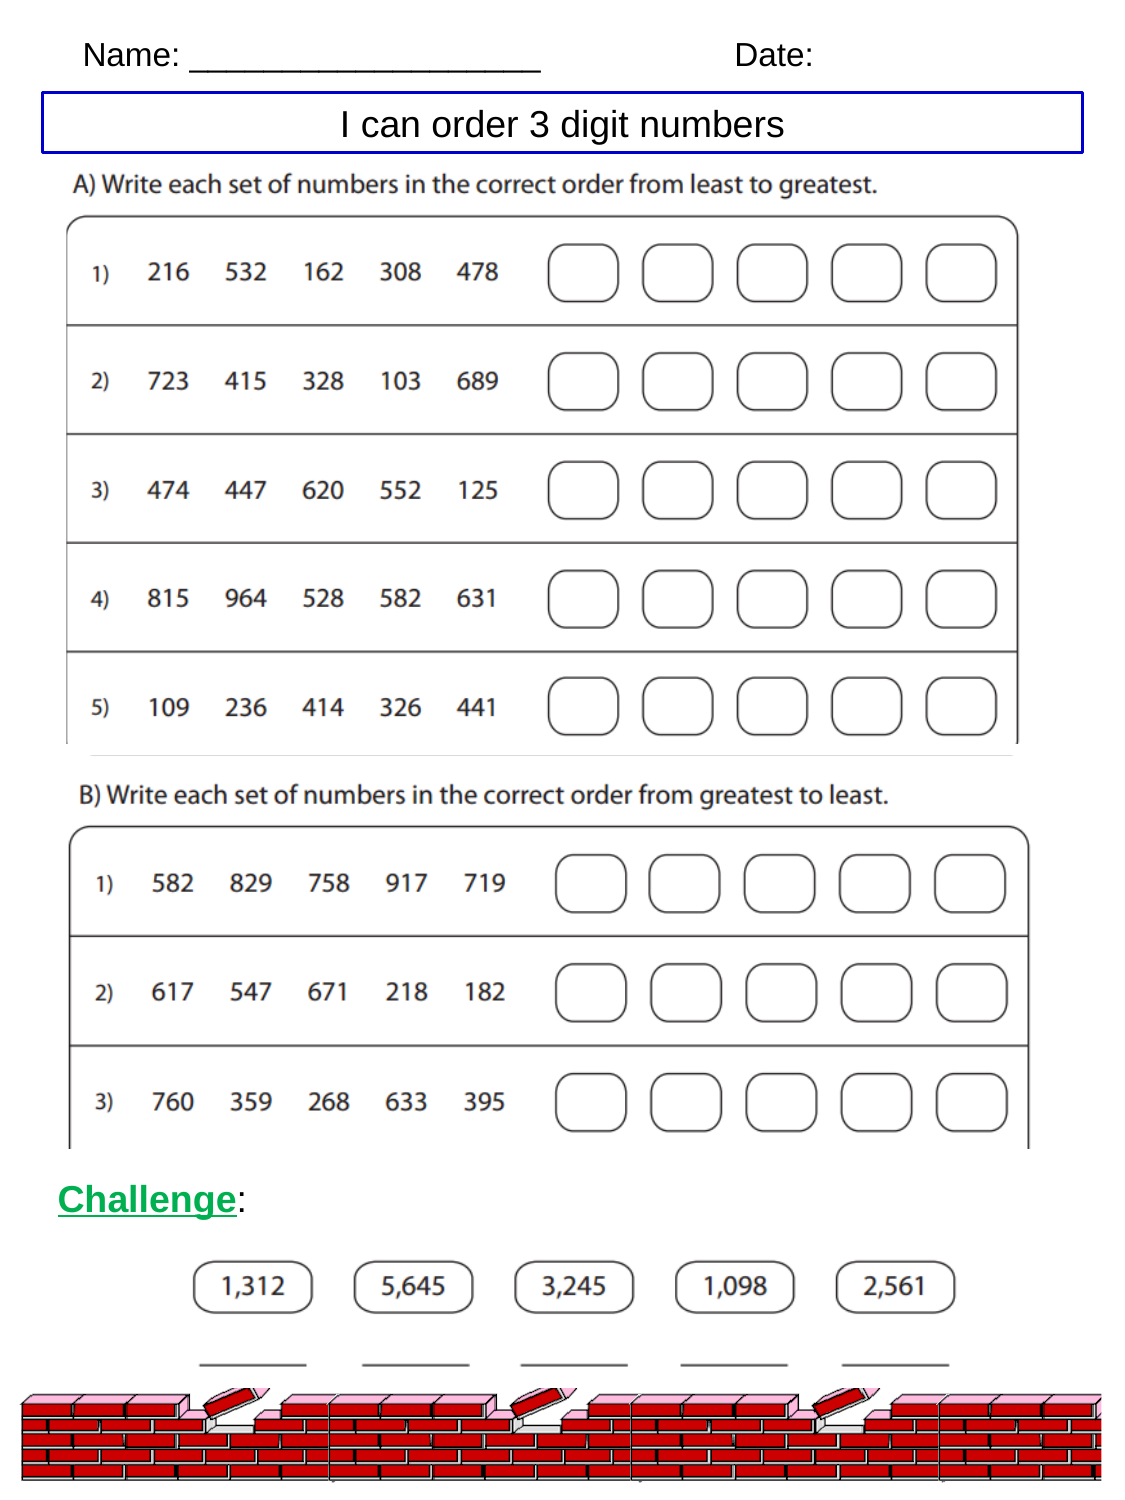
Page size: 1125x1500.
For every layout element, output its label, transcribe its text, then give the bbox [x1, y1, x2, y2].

text_box Name: ___________________ Date: [67, 5, 1060, 81]
text_box I can order 3 digit numbers [42, 92, 1083, 153]
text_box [18, 1368, 1102, 1483]
picture [172, 1239, 977, 1389]
picture [66, 159, 1047, 745]
text_box Challenge: [42, 1167, 539, 1228]
picture [54, 755, 1043, 1149]
